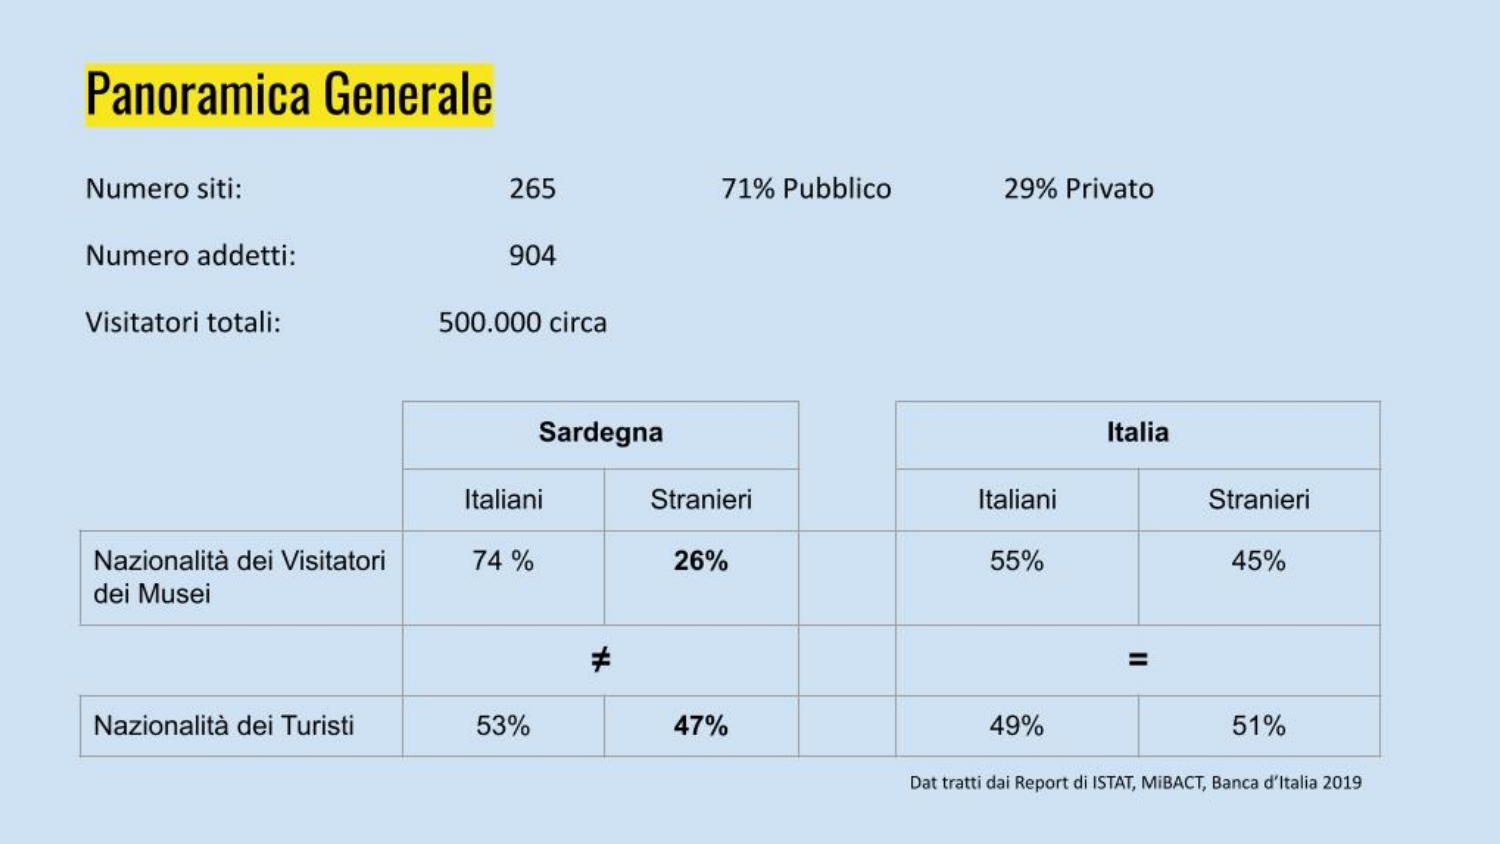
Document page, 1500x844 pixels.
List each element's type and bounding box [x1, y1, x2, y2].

picture [24, 24, 1437, 819]
